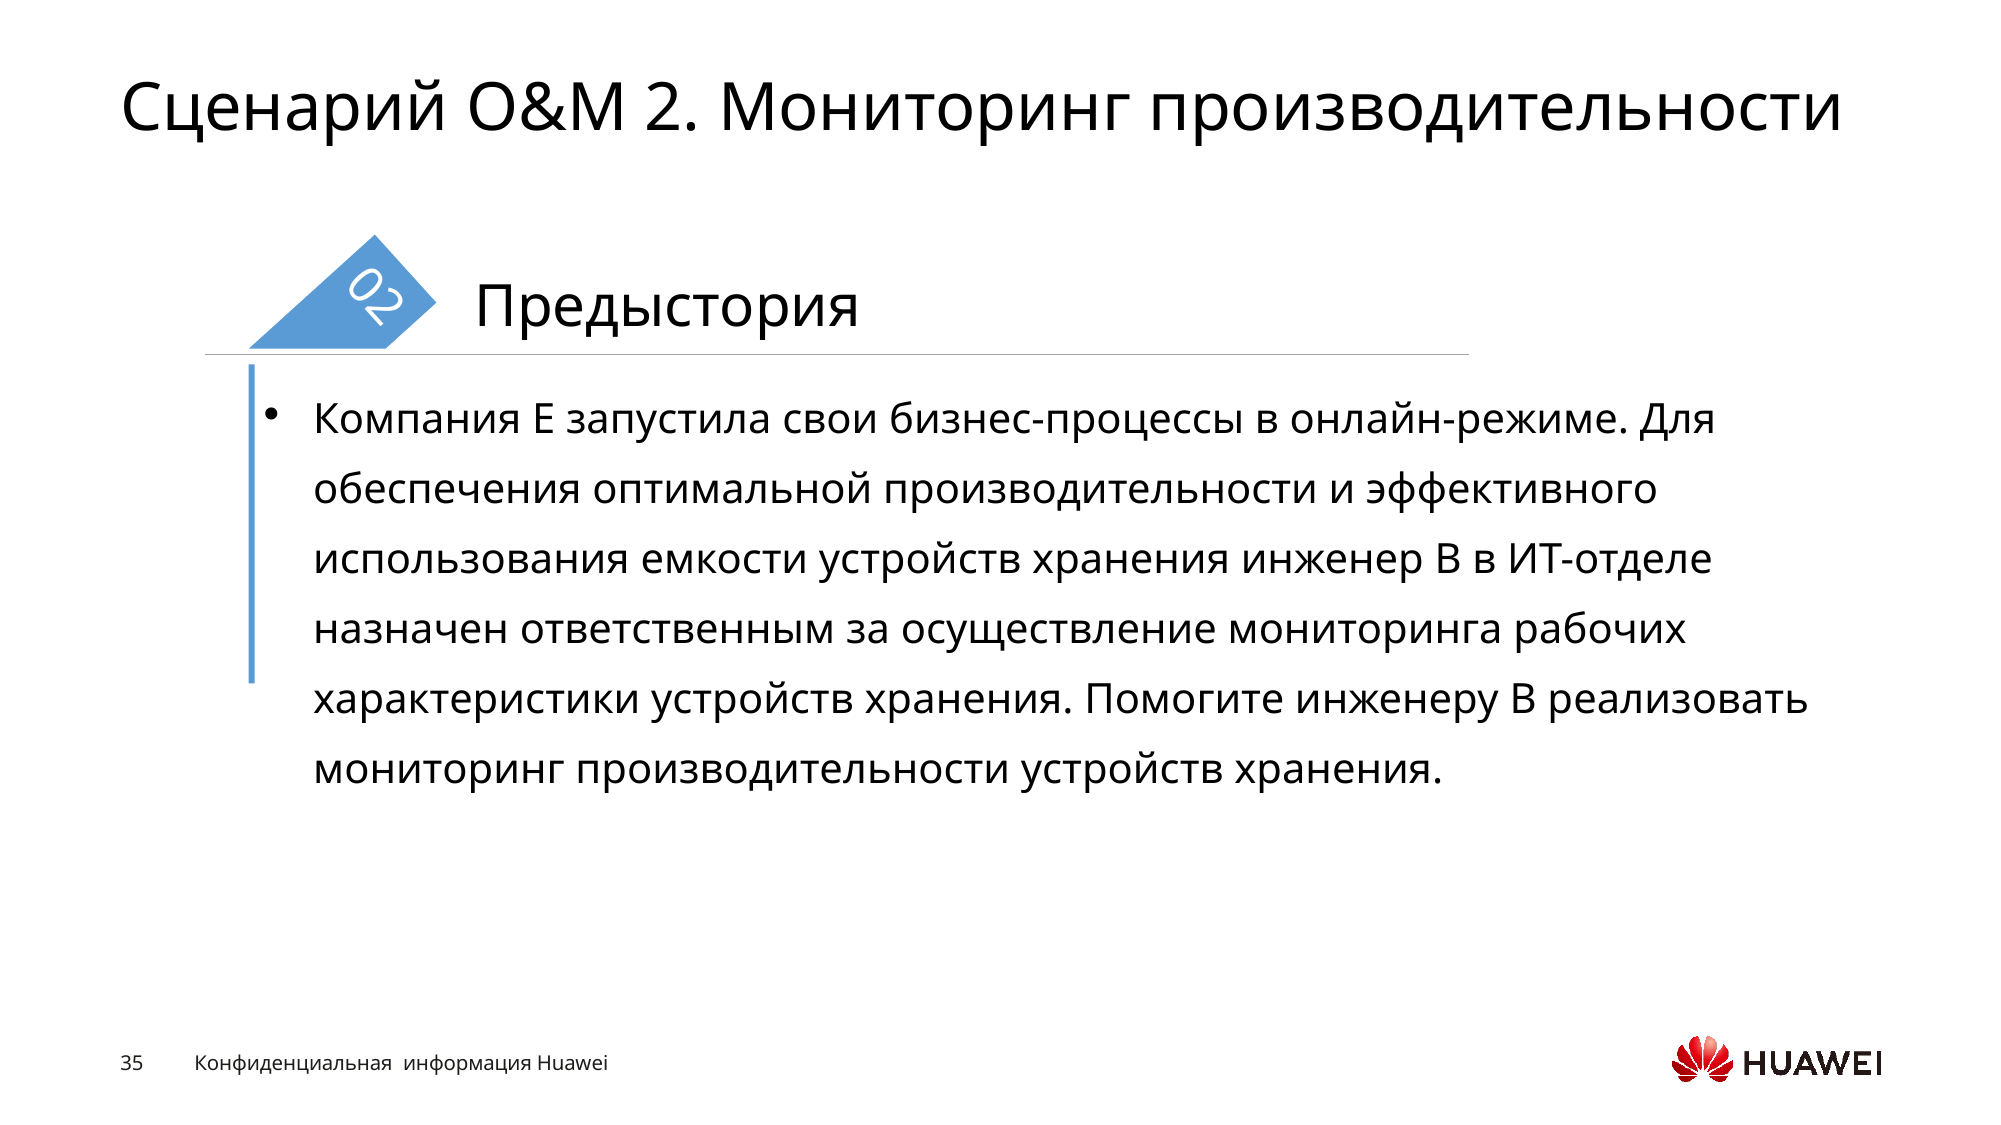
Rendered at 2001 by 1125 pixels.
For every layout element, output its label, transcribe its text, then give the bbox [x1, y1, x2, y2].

text_box Предыстория [459, 260, 1241, 347]
text_box Компания E запустила свои бизнес-процессы в онлайн-режиме. Для обеспечения оптимальной производительности и эффективного использования емкости устройств хранения инженер B в ИТ-отделе назначен ответственным за осуществление мониторинга рабочих характеристики устройств хранения. Помогите инженеру B реализовать мониторинг производительности устройств хранения. [248, 364, 1868, 733]
picture [1672, 1036, 1881, 1082]
title Сценарий O&M 2. Мониторинг производительности [120, 73, 1925, 155]
text_box 02 [246, 233, 438, 350]
